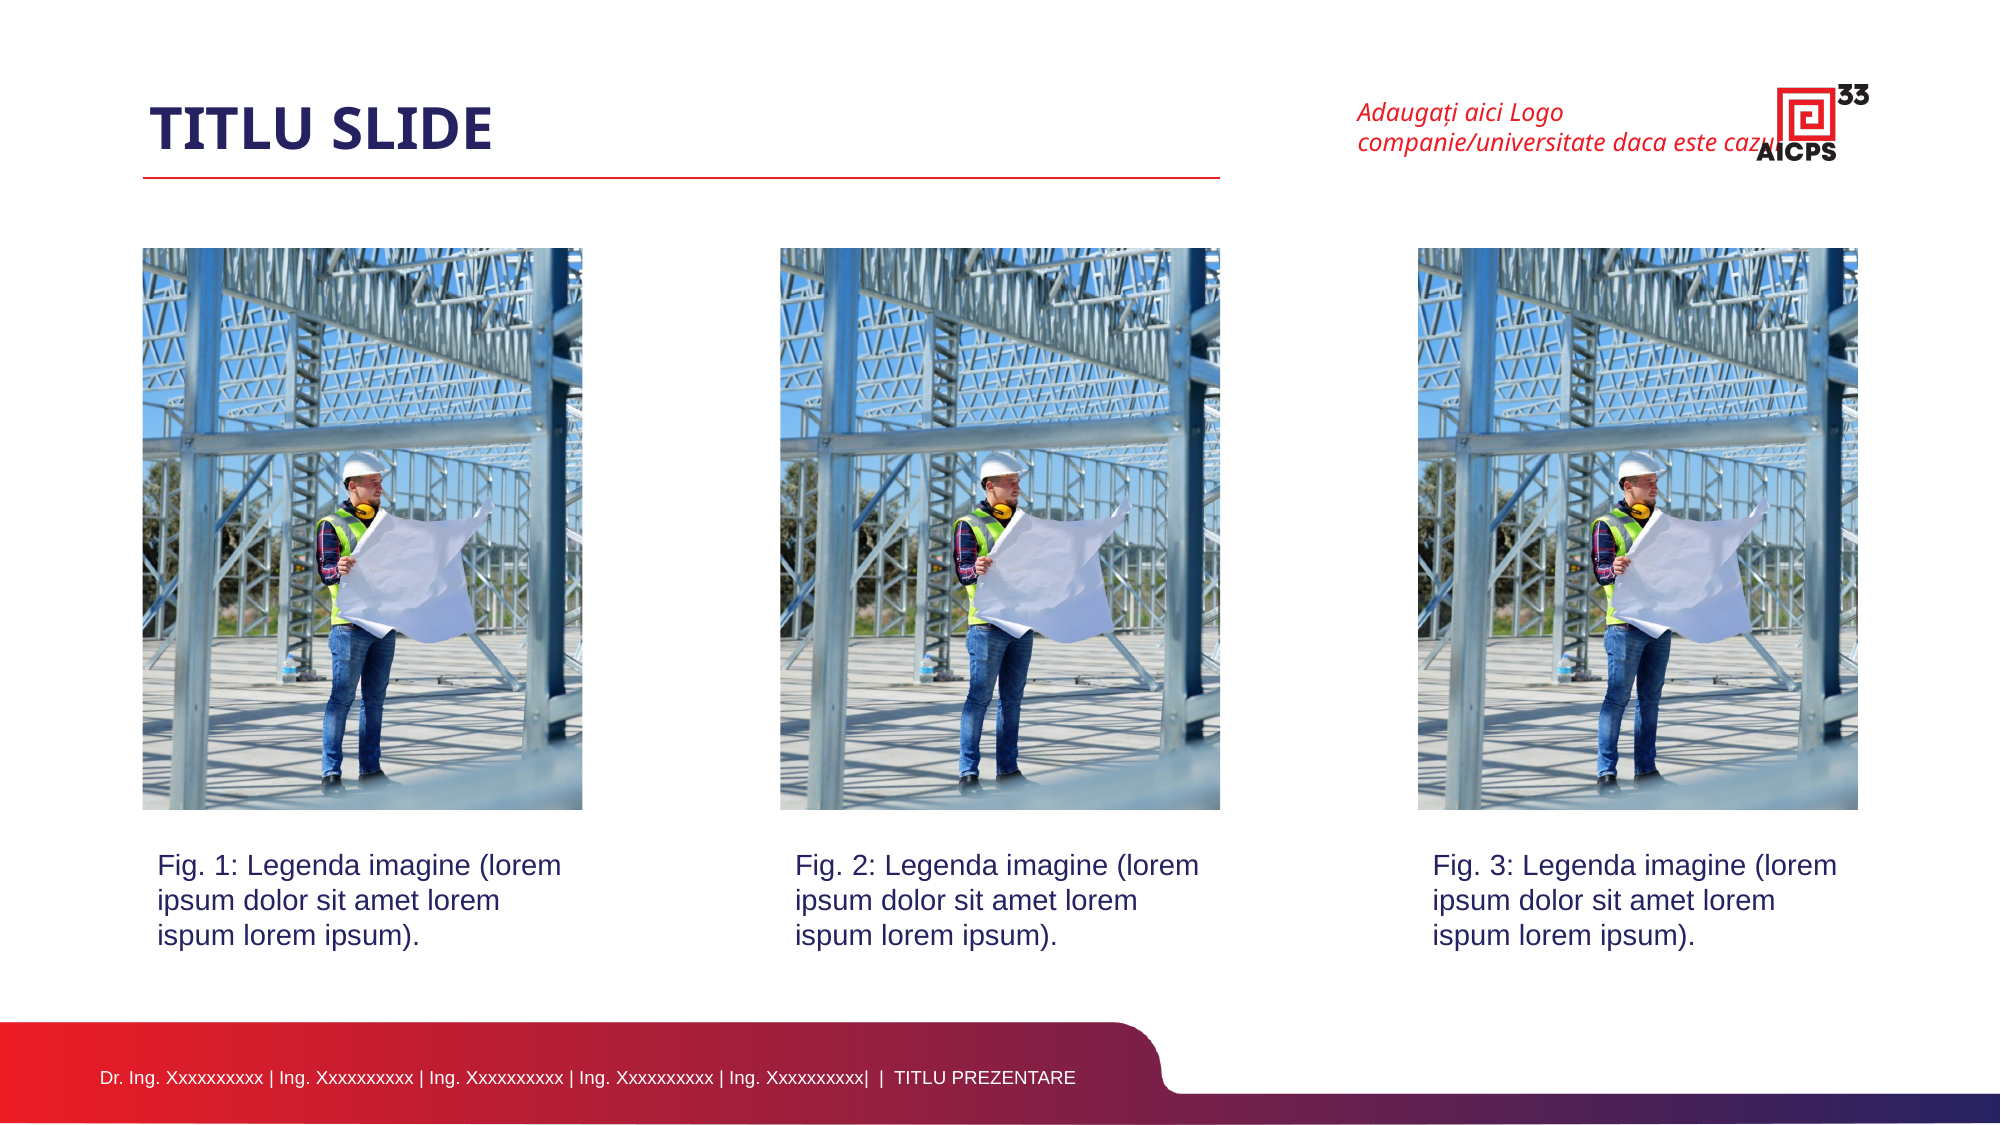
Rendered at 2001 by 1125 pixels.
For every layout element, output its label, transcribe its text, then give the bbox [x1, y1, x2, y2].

text_box TITLU SLIDE [134, 83, 1288, 169]
picture [1756, 84, 1870, 161]
text_box Fig. 2: Legenda imagine (lorem ipsum dolor sit amet lorem ispum lorem ipsum). [780, 838, 1221, 959]
picture [779, 248, 1221, 811]
picture [142, 248, 583, 811]
text_box Fig. 3: Legenda imagine (lorem ipsum dolor sit amet lorem ispum lorem ipsum). [1417, 838, 1858, 959]
picture [0, 1022, 2000, 1125]
text_box Fig. 1: Legenda imagine (lorem ipsum dolor sit amet lorem ispum lorem ipsum). [142, 838, 583, 959]
text_box Adaugați aici Logo companie/universitate daca este cazul [1342, 89, 1753, 165]
picture [1417, 248, 1859, 811]
